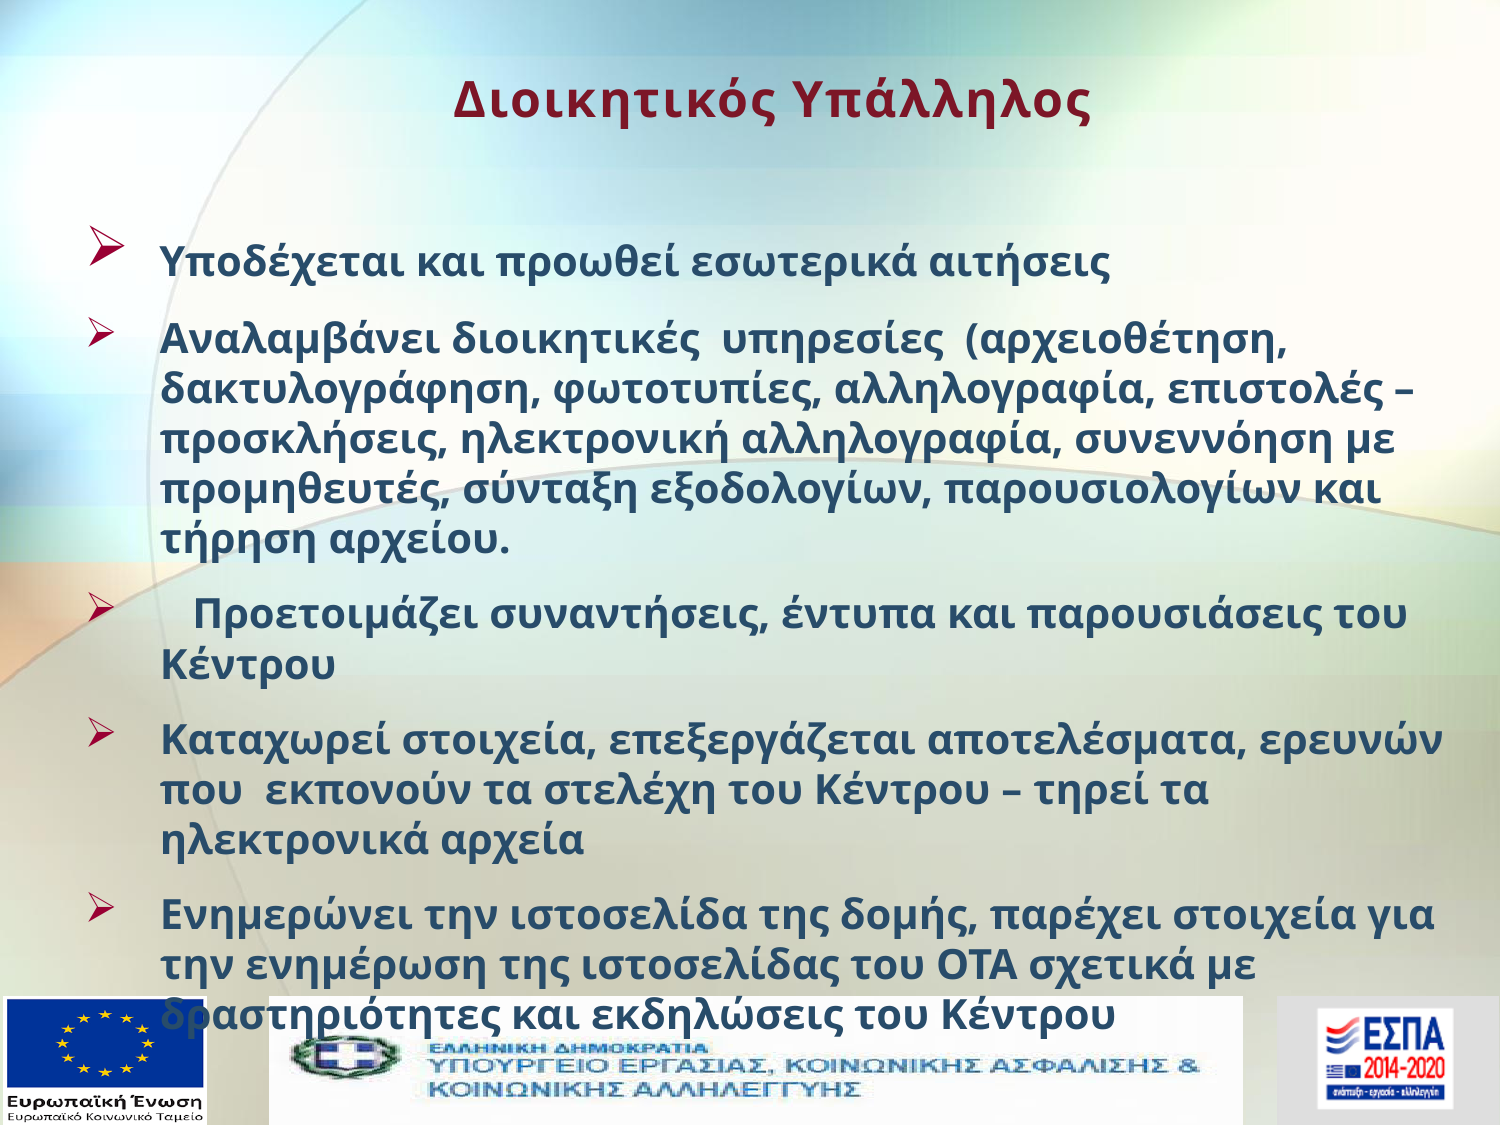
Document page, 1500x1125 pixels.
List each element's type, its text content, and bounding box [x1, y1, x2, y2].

picture [0, 0, 1500, 1125]
text_box Διοικητικός Υπάλληλος Υποδέχεται και προωθεί εσωτερικά αιτήσεις Αναλαμβάνει διοικητικές υπηρεσίες (αρχειοθέτηση, δακτυλογράφηση, φωτοτυπίες, αλληλογραφία, επιστολές – προσκλήσεις, ηλεκτρονική αλληλογραφία, συνεννόηση με προμηθευτές, σύνταξη εξοδολογίων, παρουσιολογίων και τήρηση αρχείου. Προετοιμάζει συναντήσεις, έντυπα και παρουσιάσεις του Κέντρου Καταχωρεί στοιχεία, επεξεργάζεται αποτελέσματα, ερευνών που εκπονούν τα στελέχη του Κέντρου – τηρεί τα ηλεκτρονικά αρχεία Ενημερώνει την ιστοσελίδα της δομής, παρέχει στοιχεία για την ενημέρωση της ιστοσελίδας του ΟΤΑ σχετικά με δραστηριότητες και εκδηλώσεις του Κέντρου [70, 0, 1490, 1045]
